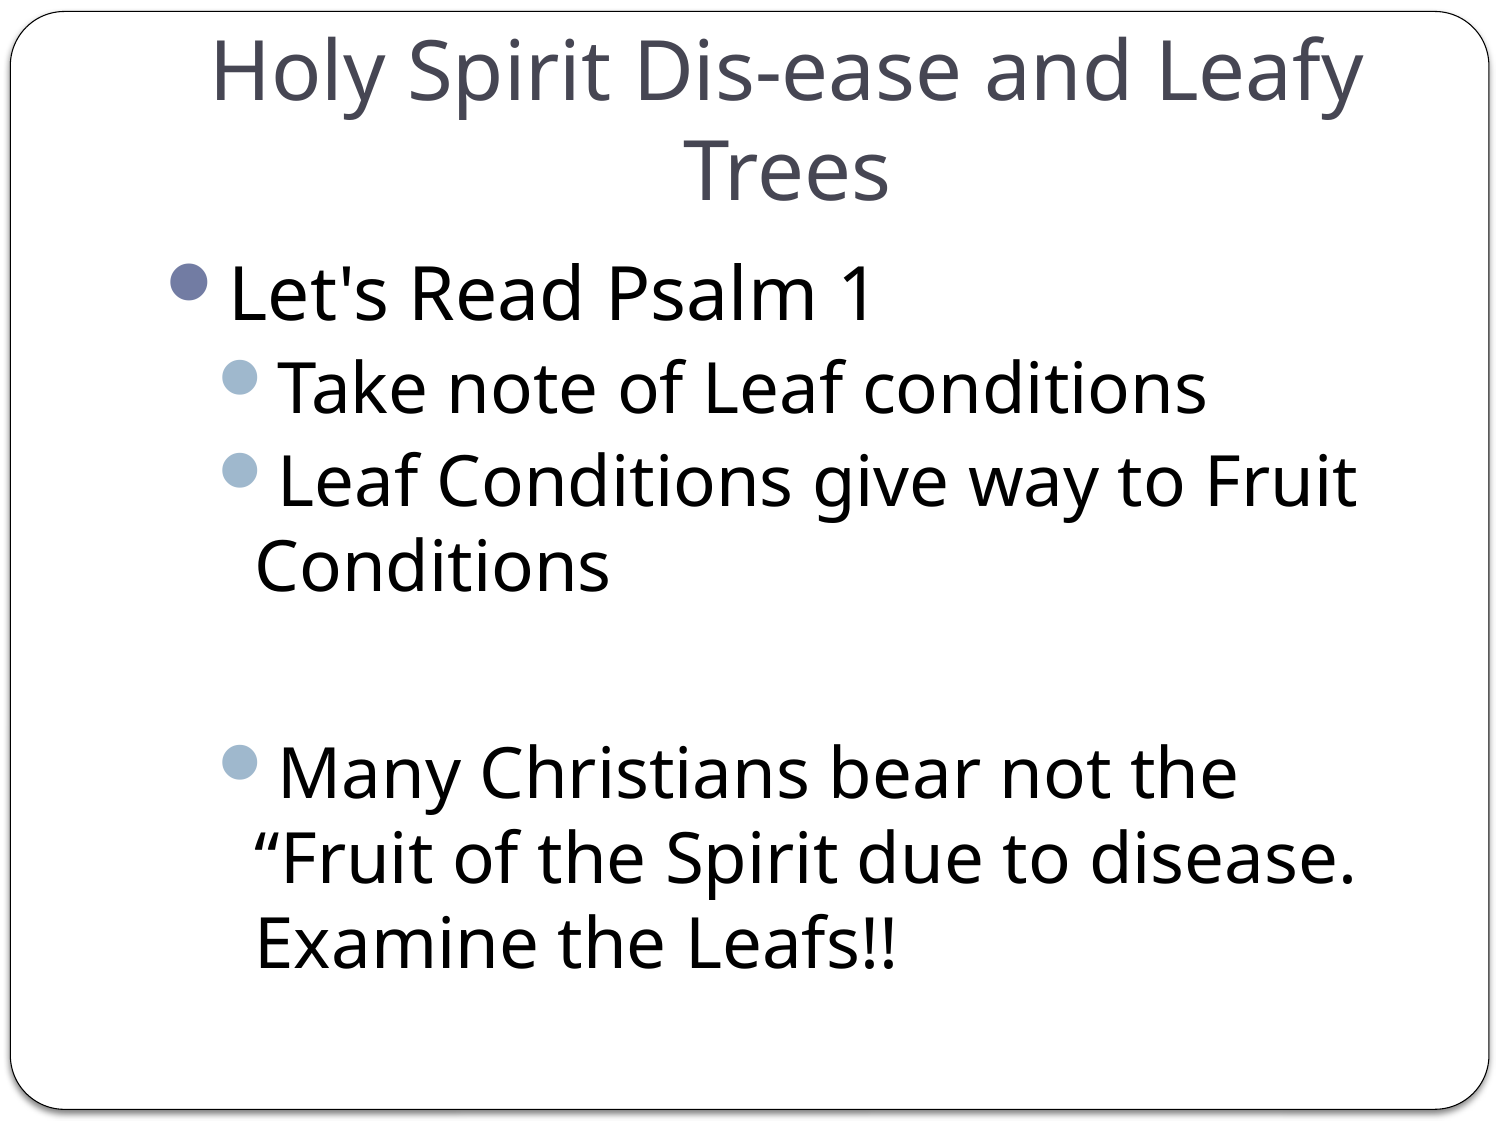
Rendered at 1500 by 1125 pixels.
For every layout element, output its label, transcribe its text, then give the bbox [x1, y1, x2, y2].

list Let's Read Psalm 1 Take note of Leaf conditions Leaf Conditions give way to Fruit Conditions Many Christians bear not the “Fruit of the Spirit due to disease. Examine the Leafs!! [150, 237, 1425, 988]
title Holy Spirit Dis-ease and Leafy Trees [150, 45, 1425, 233]
